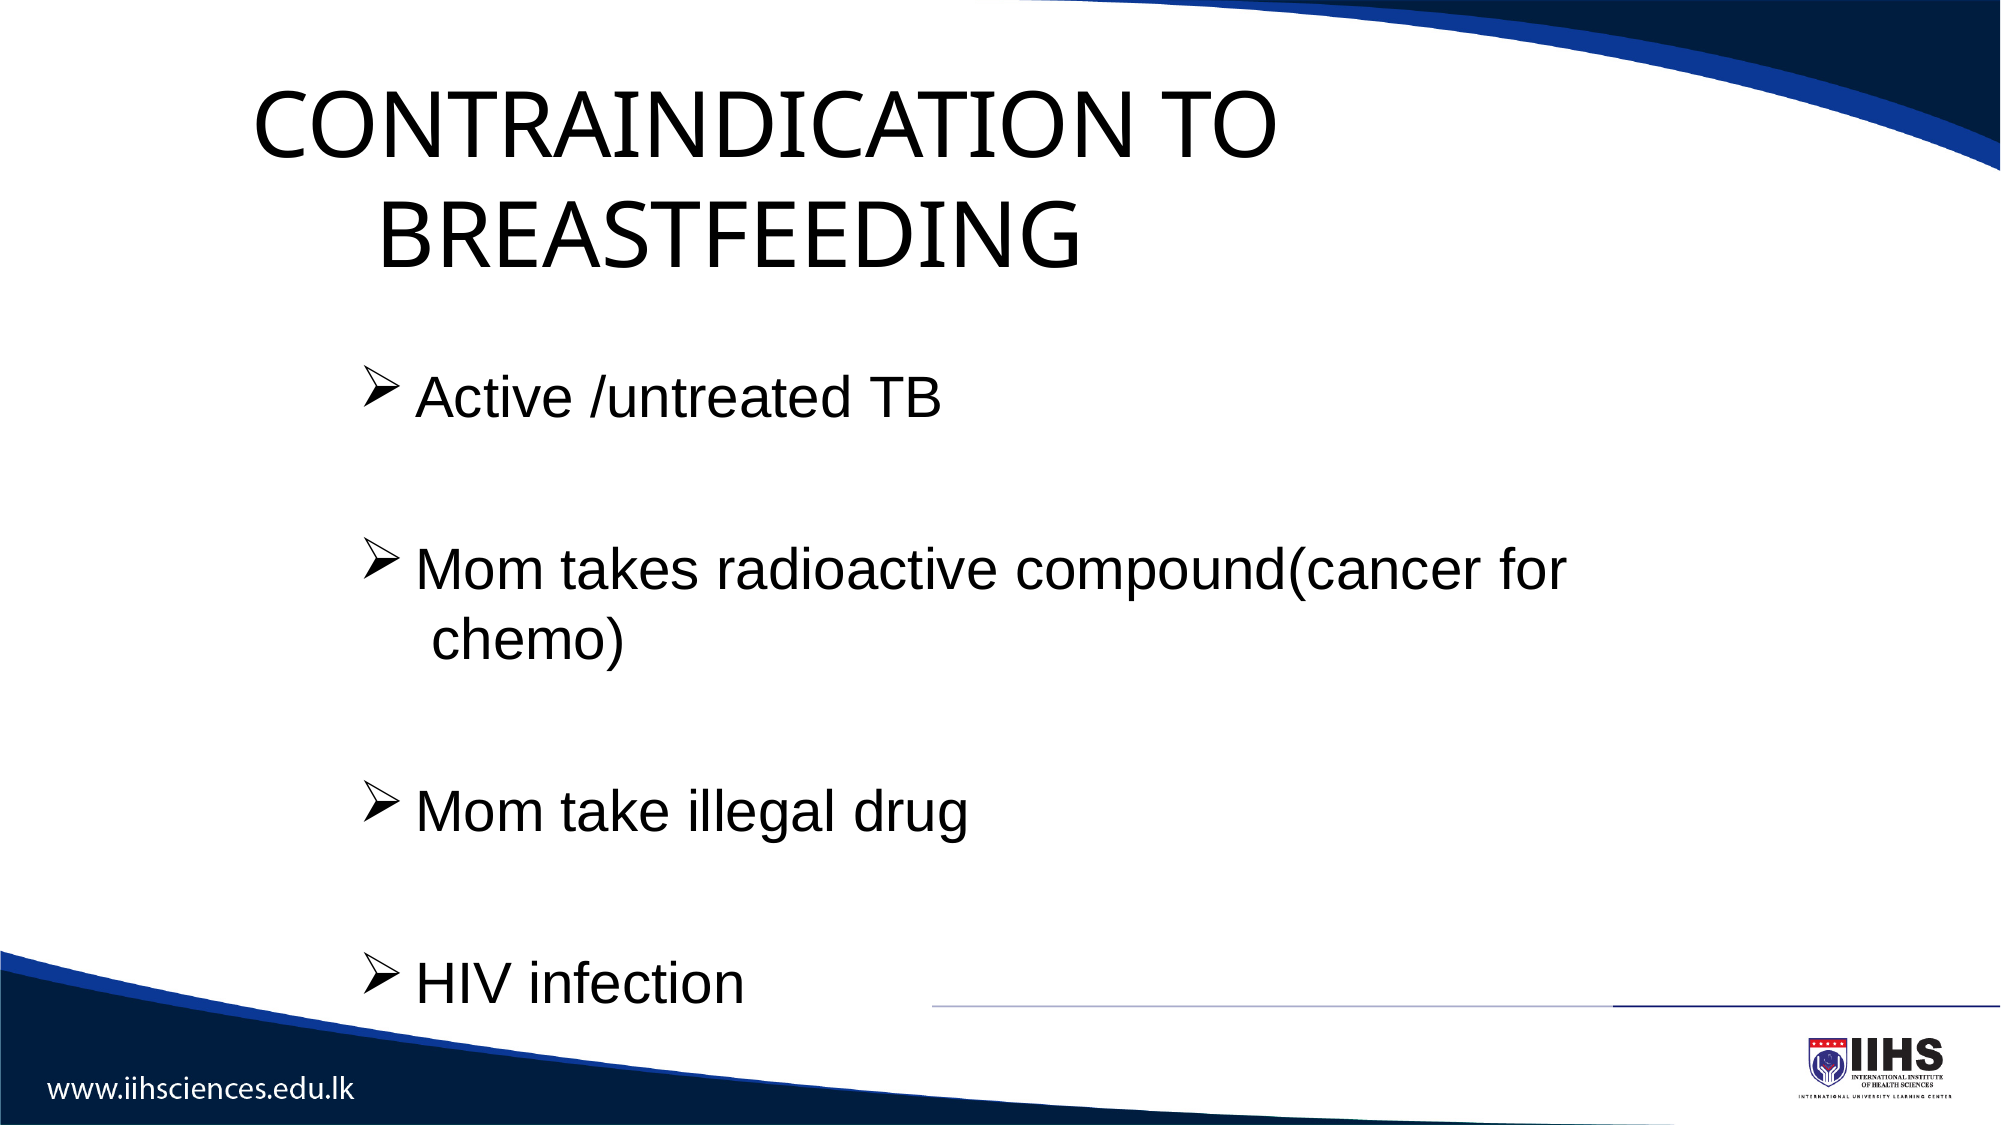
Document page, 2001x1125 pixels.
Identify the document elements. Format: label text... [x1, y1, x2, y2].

title CONTRAINDICATION TO BREASTFEEDING [249, 63, 1702, 286]
picture [0, 0, 2001, 1125]
text_box Active /untreated TB Mom takes radioactive compound(cancer for chemo) Mom take illegal drug HIV infection [338, 352, 1613, 1016]
